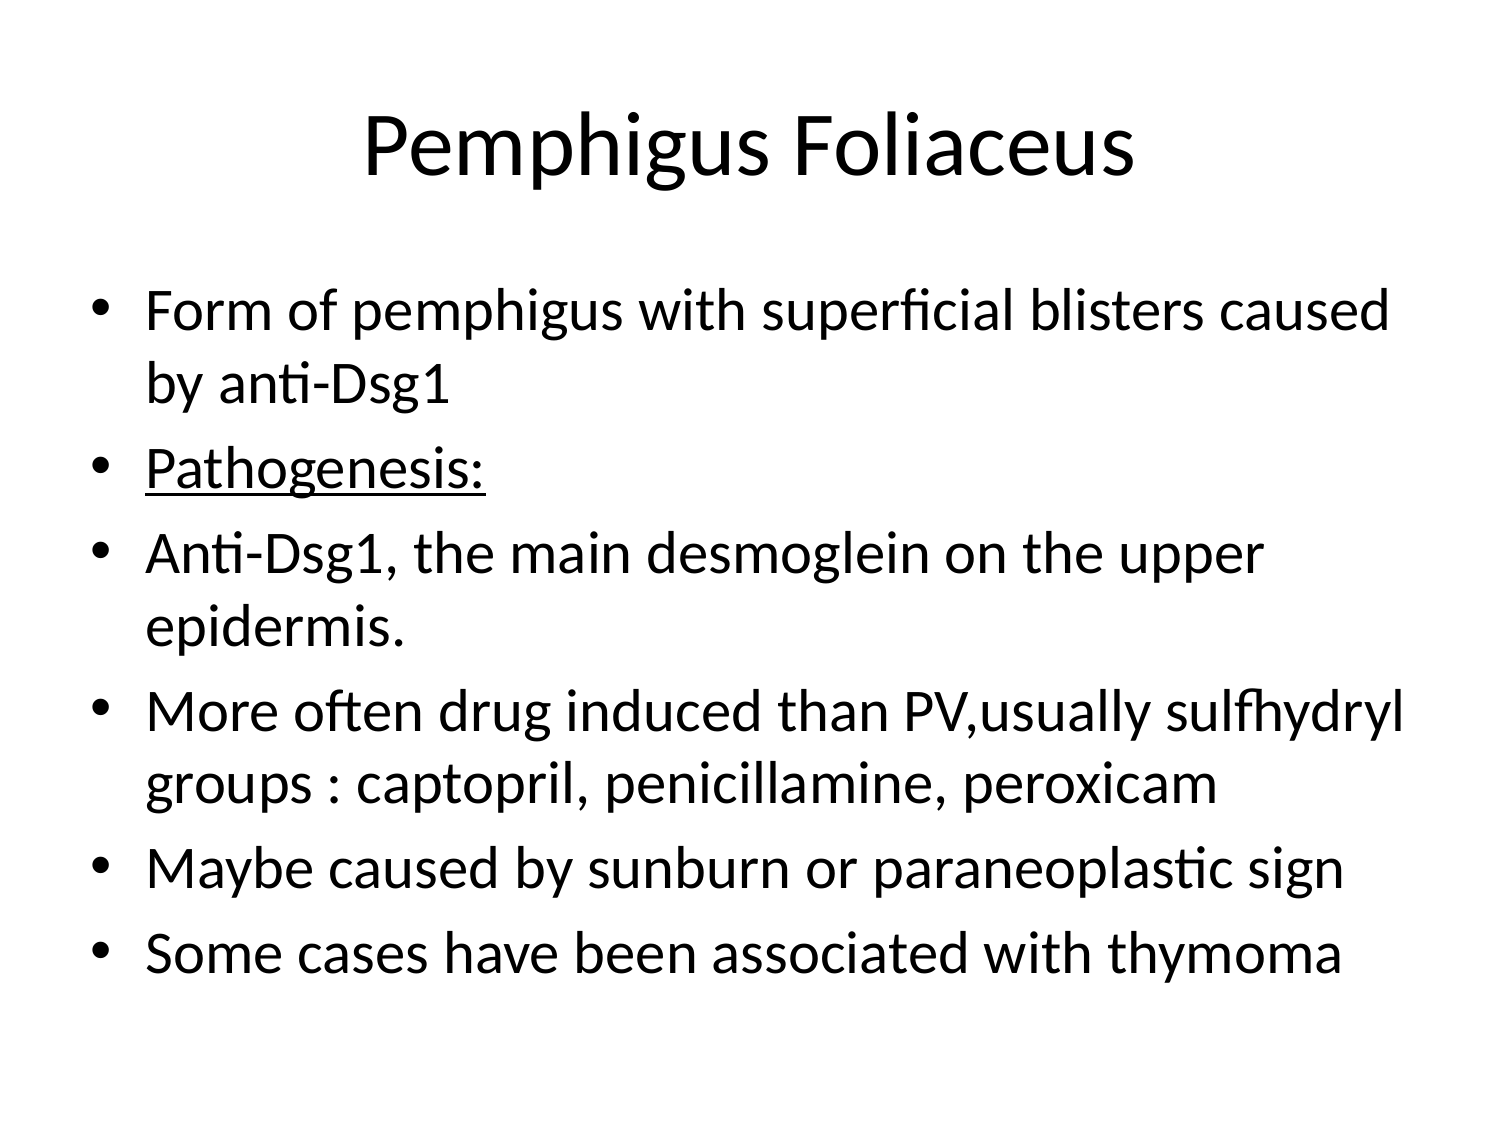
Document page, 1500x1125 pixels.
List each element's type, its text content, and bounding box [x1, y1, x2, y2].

list Form of pemphigus with superficial blisters caused by anti-Dsg1 Pathogenesis: Anti-Dsg1, the main desmoglein on the upper epidermis. More often drug induced than PV,usually sulfhydryl groups : captopril, penicillamine, peroxicam Maybe caused by sunburn or paraneoplastic sign Some cases have been associated with thymoma [75, 262, 1425, 1005]
title Pemphigus Foliaceus [75, 45, 1425, 233]
